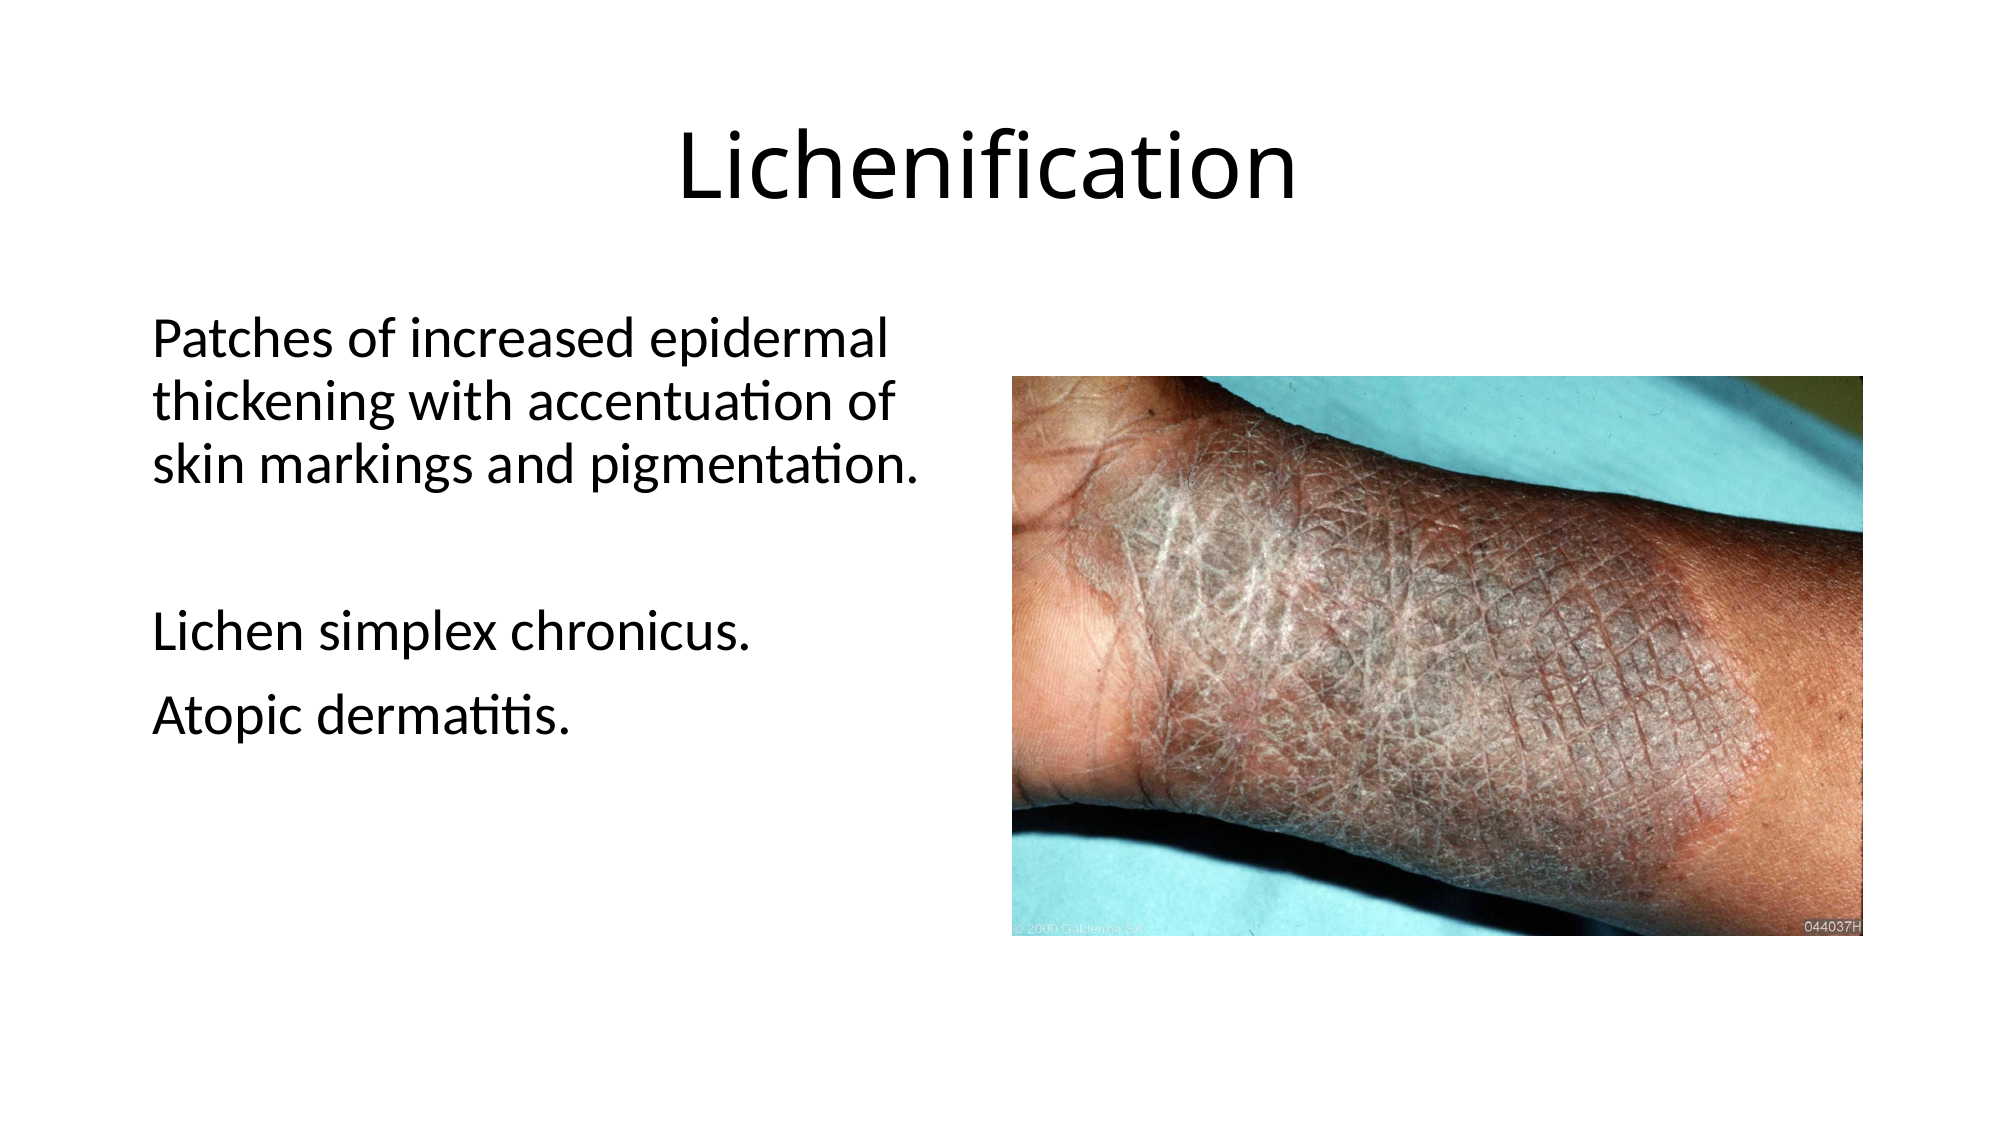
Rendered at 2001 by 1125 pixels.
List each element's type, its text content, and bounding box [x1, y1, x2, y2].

title Lichenification [137, 59, 1863, 278]
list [1012, 376, 1863, 936]
list Patches of increased epidermal thickening with accentuation of skin markings and pigmentation. Lichen simplex chronicus. Atopic dermatitis. [137, 299, 988, 1014]
